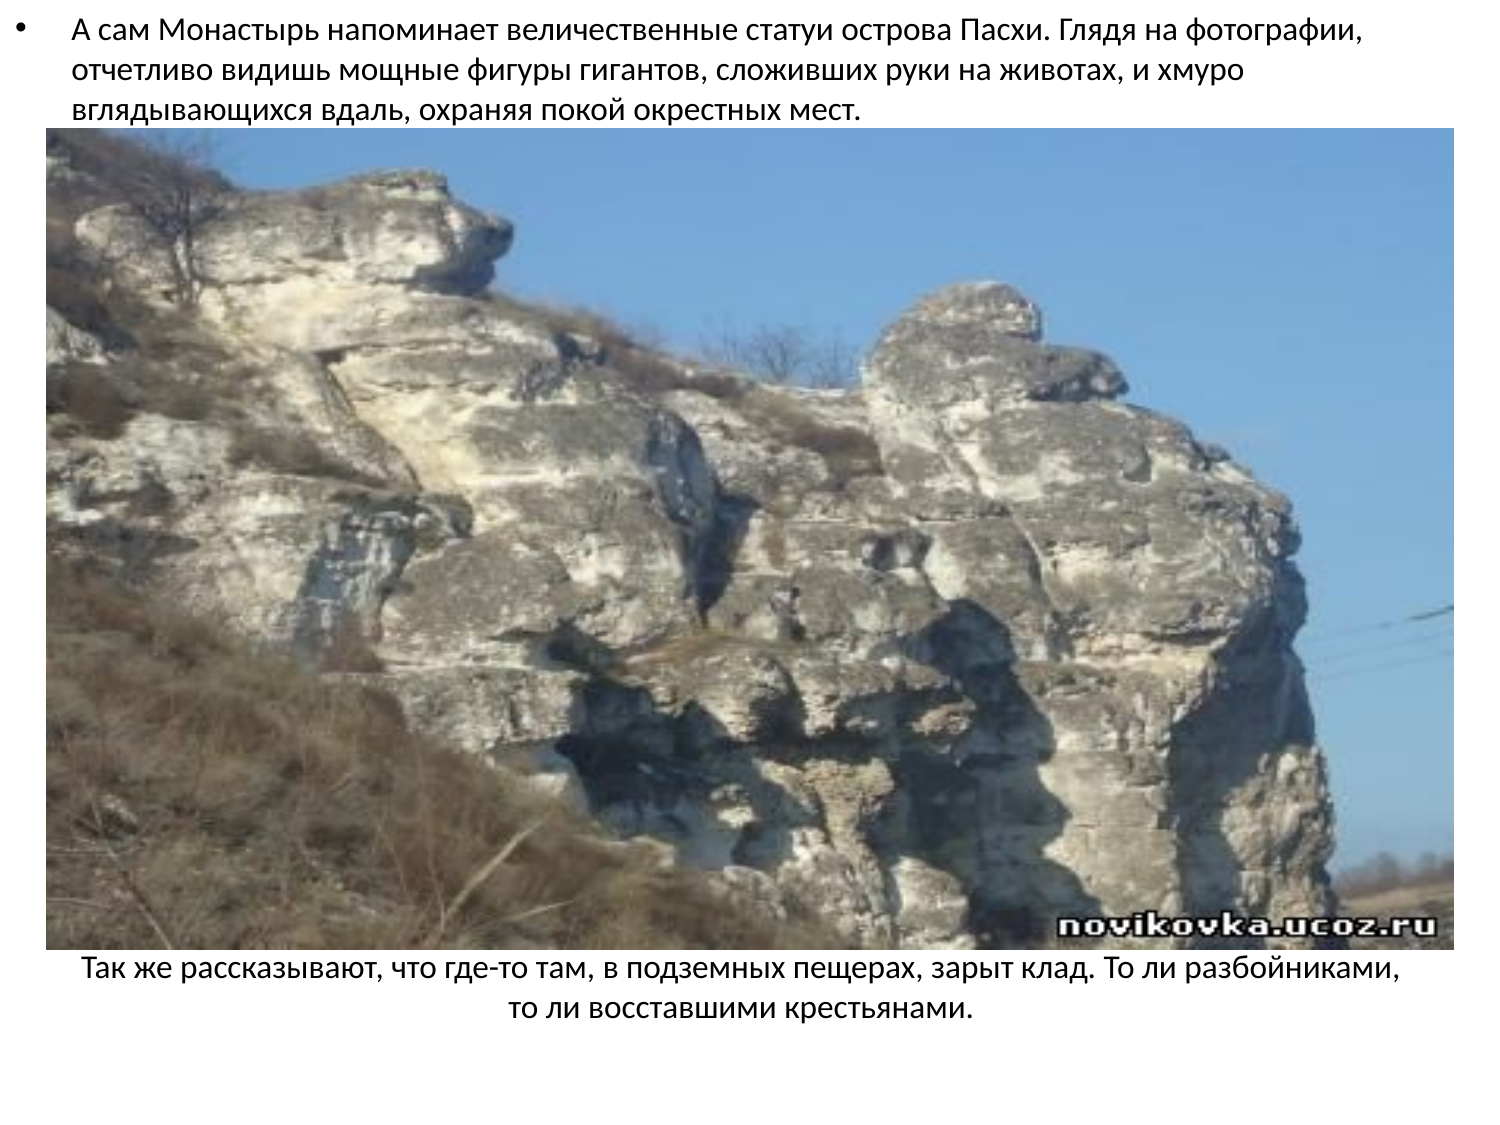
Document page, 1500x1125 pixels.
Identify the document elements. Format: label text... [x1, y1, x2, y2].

picture [46, 128, 1454, 950]
list А сам Монастырь напоминает величественные статуи острова Пасхи. Глядя на фотографии, отчетливо видишь мощные фигуры гигантов, сложивших руки на животах, и хмуро вглядывающихся вдаль, охраняя покой окрестных мест. [0, 0, 1500, 774]
title Так же рассказывают, что где-то там, в подземных пещерах, зарыт клад. То ли разбойниками, то ли восставшими крестьянами. [58, 984, 1425, 1125]
